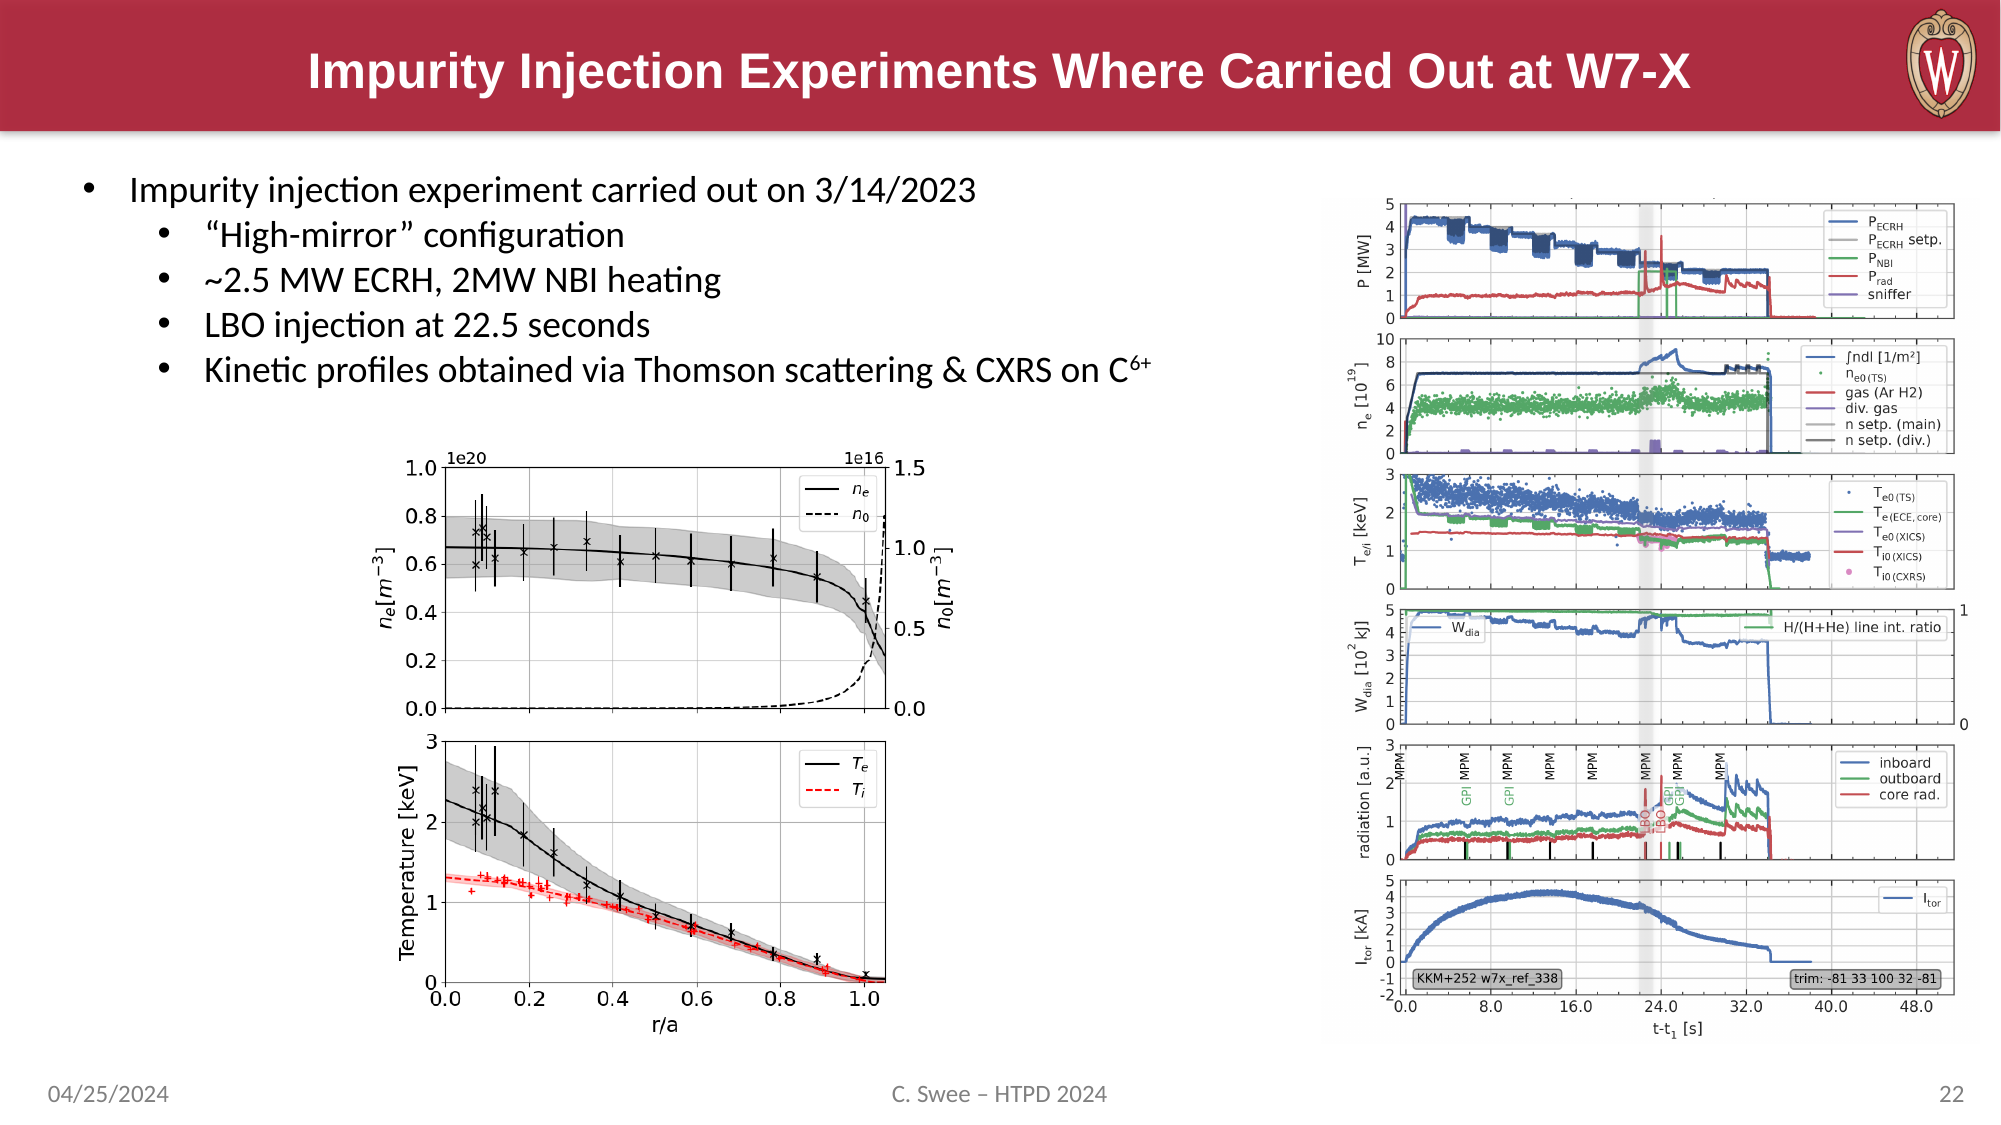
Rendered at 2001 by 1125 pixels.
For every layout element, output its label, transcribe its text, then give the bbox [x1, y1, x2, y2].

slide_number 22 [1512, 1062, 1980, 1123]
picture [1320, 198, 1980, 1044]
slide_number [32, 1062, 500, 1123]
text_box Impurity injection experiment carried out on 3/14/2023 “High-mirror” configuration ~2.5 MW ECRH, 2MW NBI heating LBO injection at 22.5 seconds Kinetic profiles obtained via Thomson scattering & CXRS on C6+ [67, 157, 1167, 397]
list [370, 444, 956, 1035]
title Impurity Injection Experiments Where Carried Out at W7-X [99, 31, 1900, 104]
footer C. Swee – HTPD 2024 [683, 1062, 1317, 1123]
